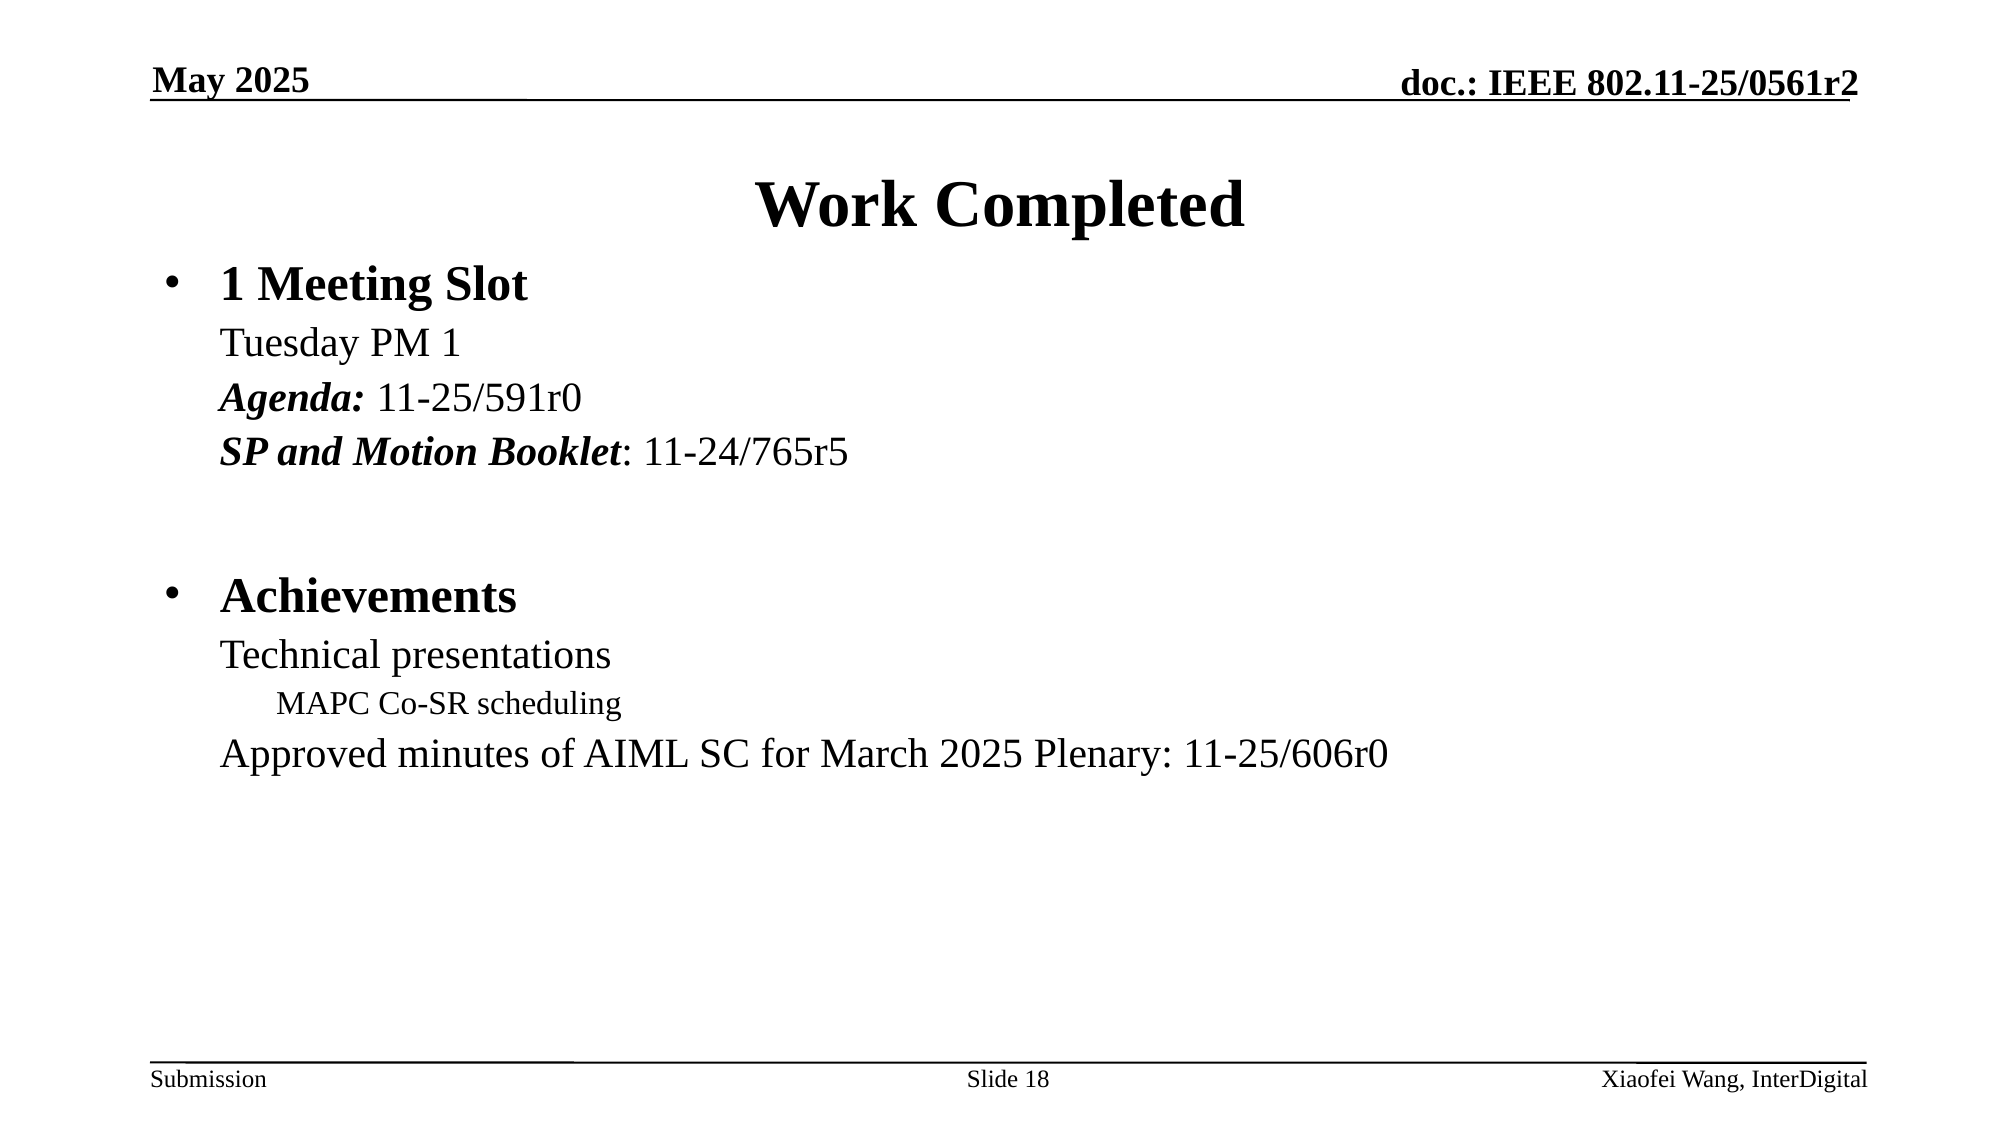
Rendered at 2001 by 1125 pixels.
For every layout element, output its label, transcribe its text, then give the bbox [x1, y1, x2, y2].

list 1 Meeting Slot Tuesday PM 1 Agenda: 11-25/591r0 SP and Motion Booklet: 11-24/765r5 Achievements Technical presentations MAPC Co-SR scheduling Approved minutes of AIML SC for March 2025 Plenary: 11-25/606r0 [148, 249, 1849, 926]
footer Xiaofei Wang, InterDigital [1171, 1061, 1869, 1093]
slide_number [152, 54, 312, 101]
title Work Completed [149, 112, 1850, 288]
slide_number Slide 18 [950, 1061, 1067, 1123]
